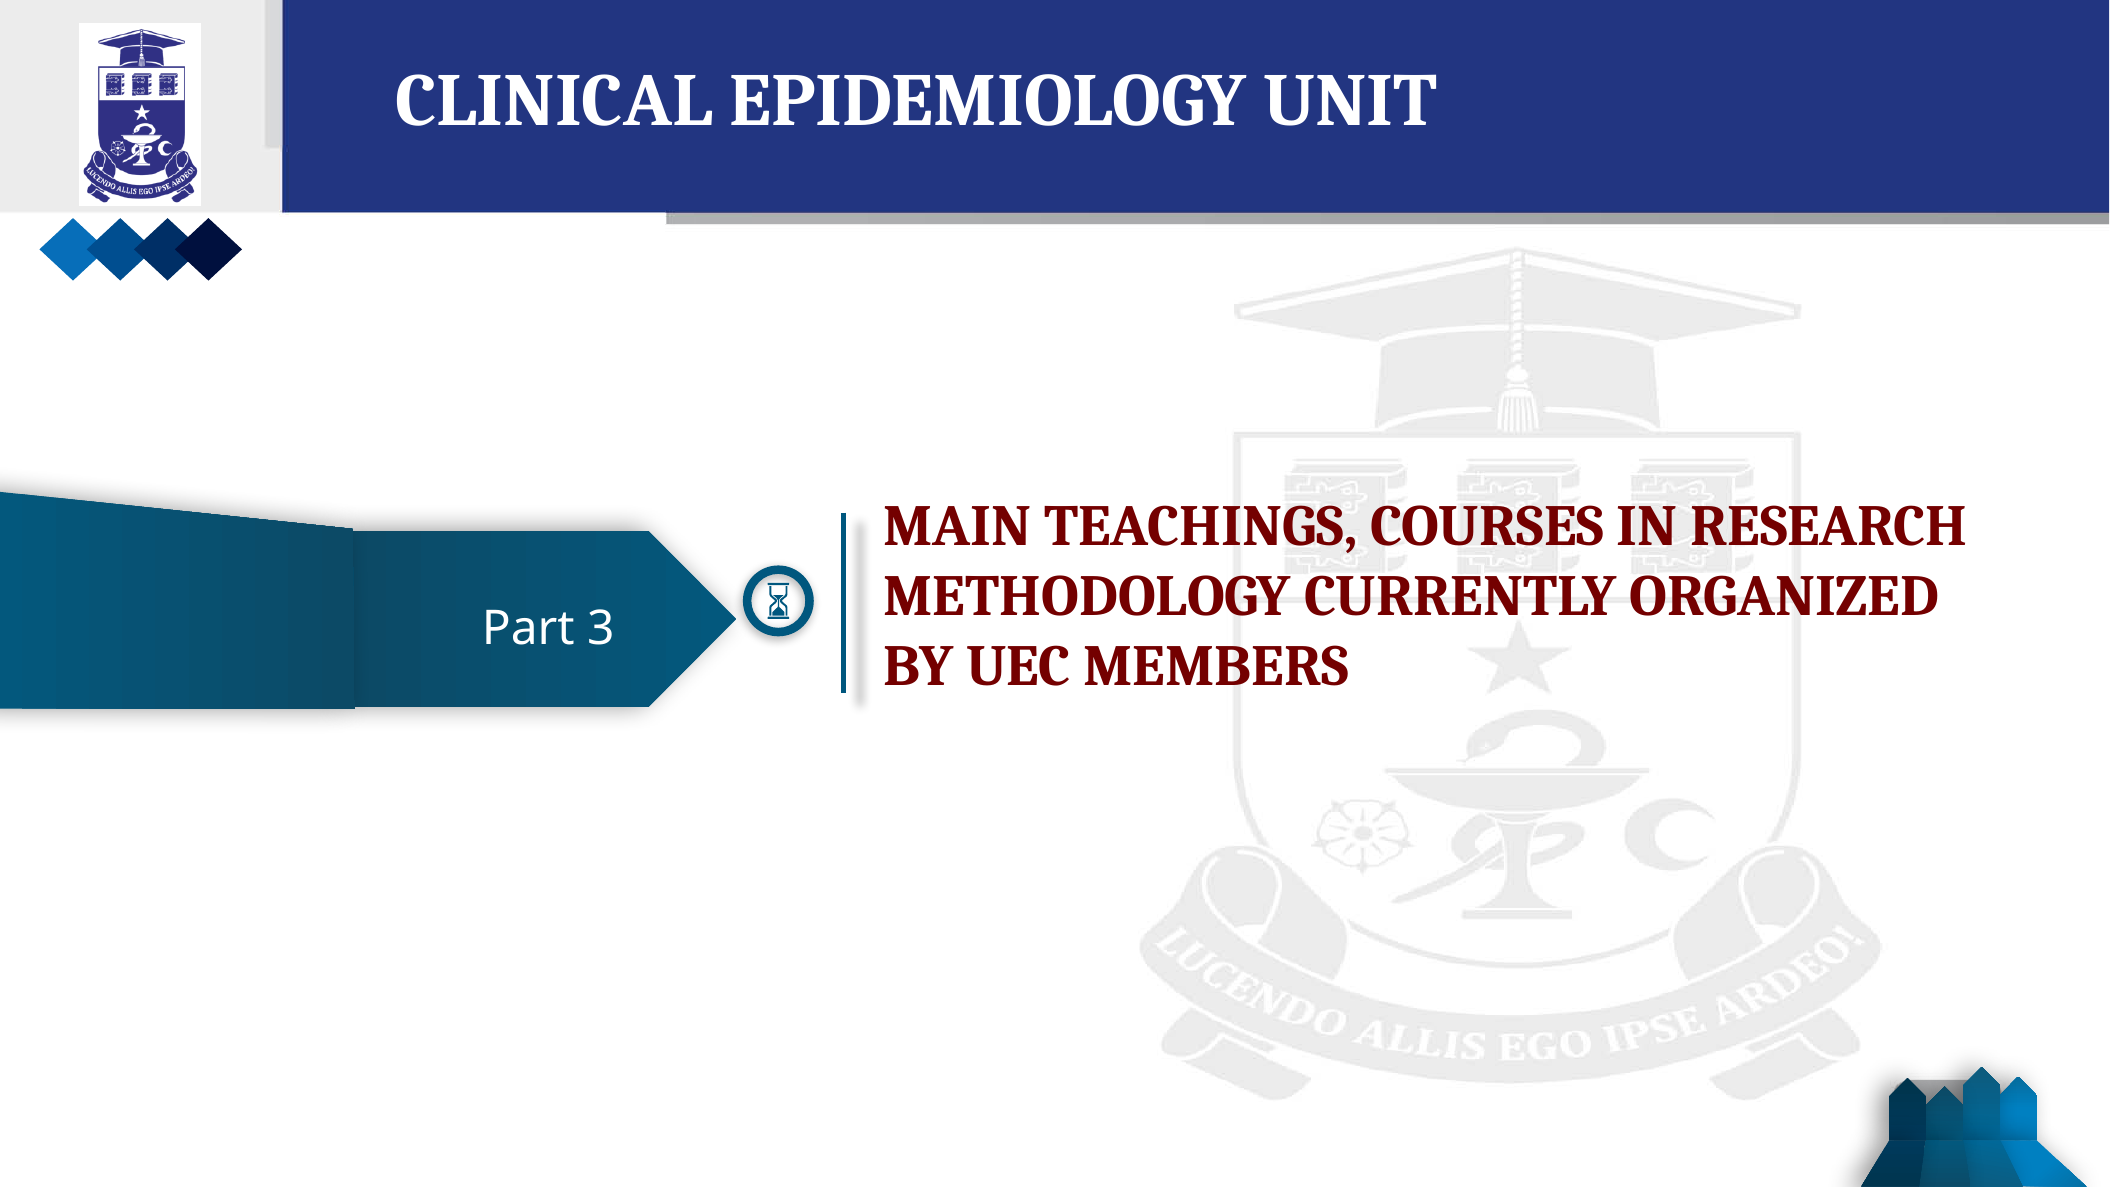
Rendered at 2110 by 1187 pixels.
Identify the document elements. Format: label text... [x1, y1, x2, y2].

text_box Part 3 [467, 589, 668, 662]
text_box [361, 528, 737, 710]
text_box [742, 565, 814, 637]
text_box MAIN TEACHINGS, COURSES IN RESEARCH METHODOLOGY CURRENTLY ORGANIZED BY UEC MEMBERS [869, 479, 2024, 705]
picture [0, 0, 2110, 1187]
text_box CLINICAL EPIDEMIOLOGY UNIT [380, 43, 1655, 148]
text_box [0, 489, 357, 712]
